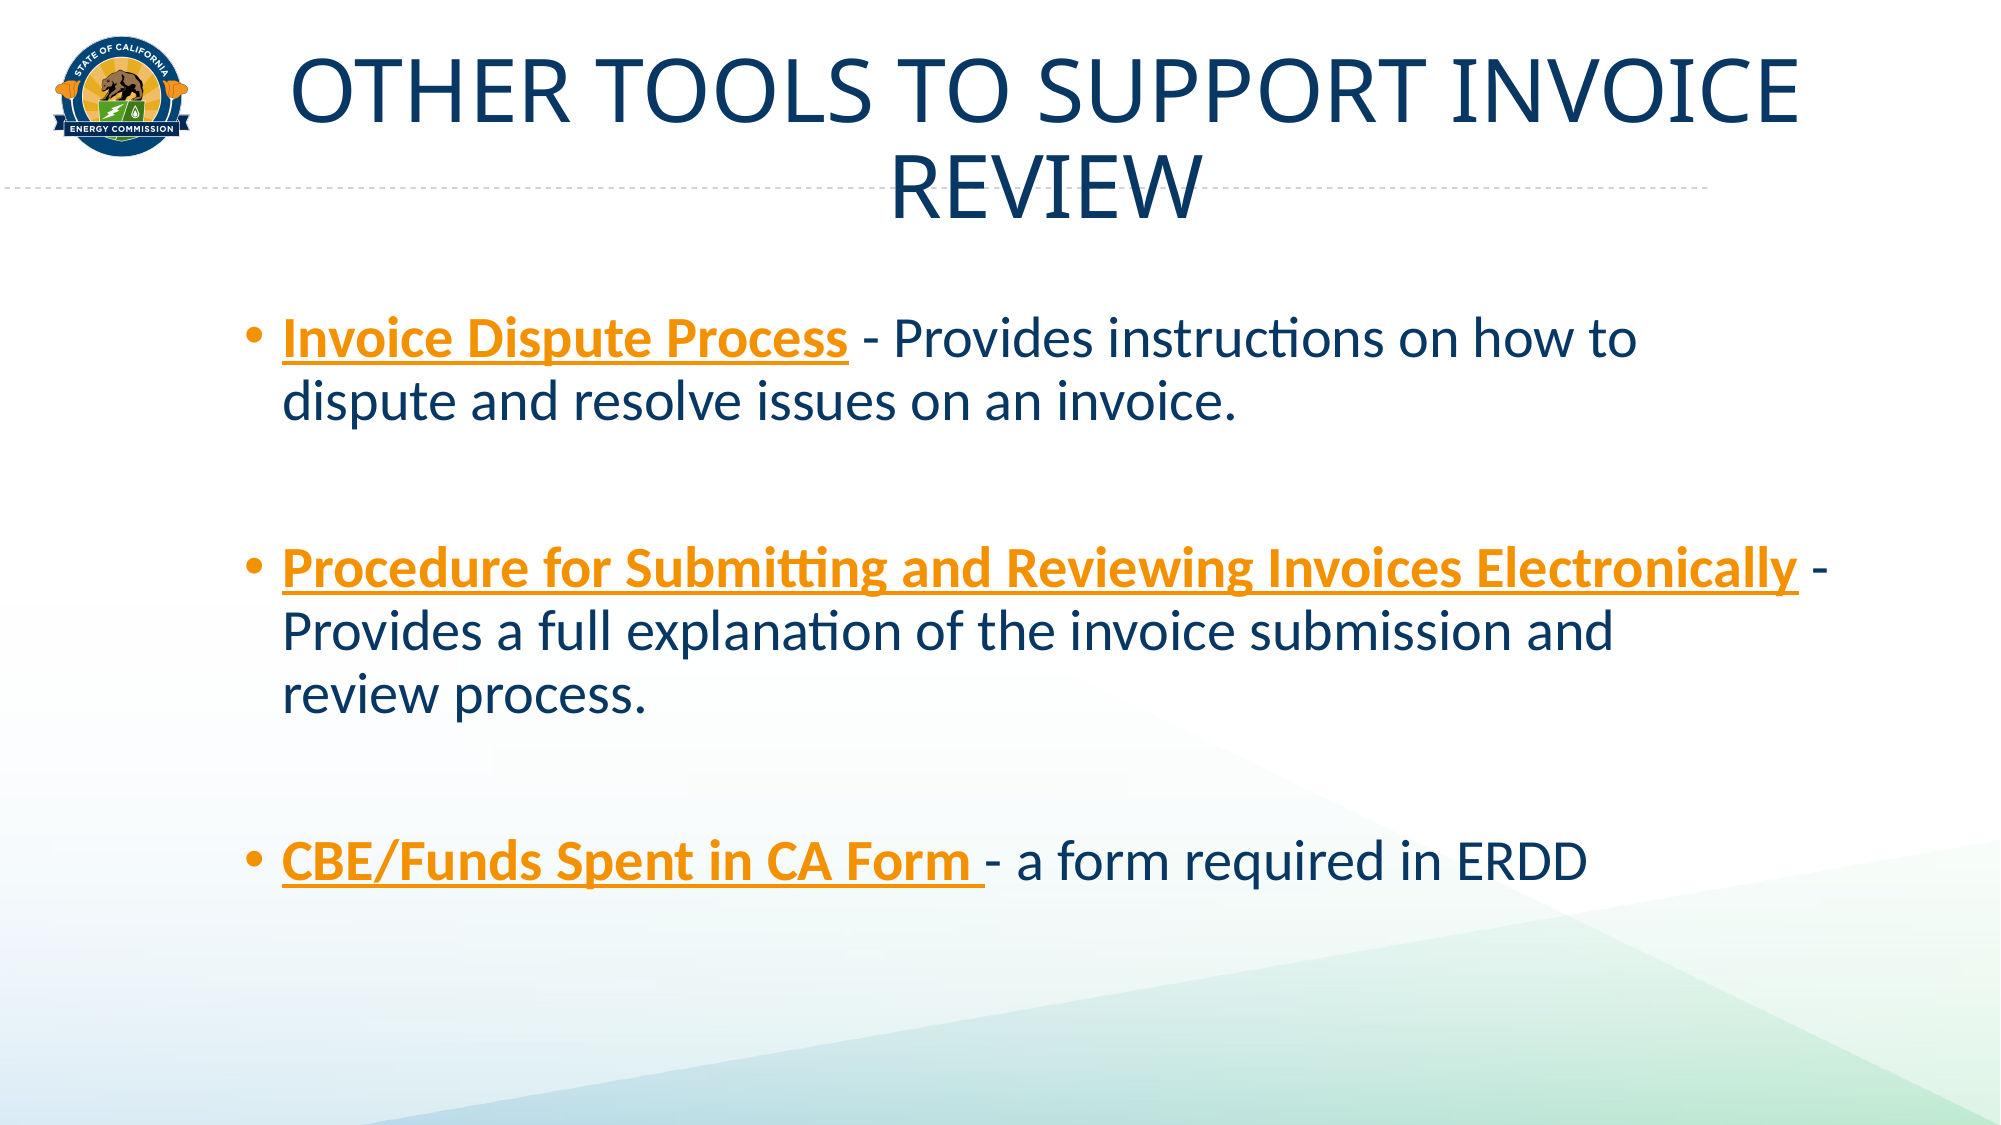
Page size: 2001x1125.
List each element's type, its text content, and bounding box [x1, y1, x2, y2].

list Invoice Dispute Process - Provides instructions on how to dispute and resolve issues on an invoice.​ Procedure for Submitting and Reviewing Invoices Electronically -Provides a full explanation of the invoice submission and review process.​ CBE/Funds Spent in CA Form - a form required in ERDD​ [229, 299, 1863, 1014]
picture [0, 0, 2001, 1125]
title OTHER TOOLS TO SUPPORT INVOICE REVIEW [229, 38, 1863, 246]
